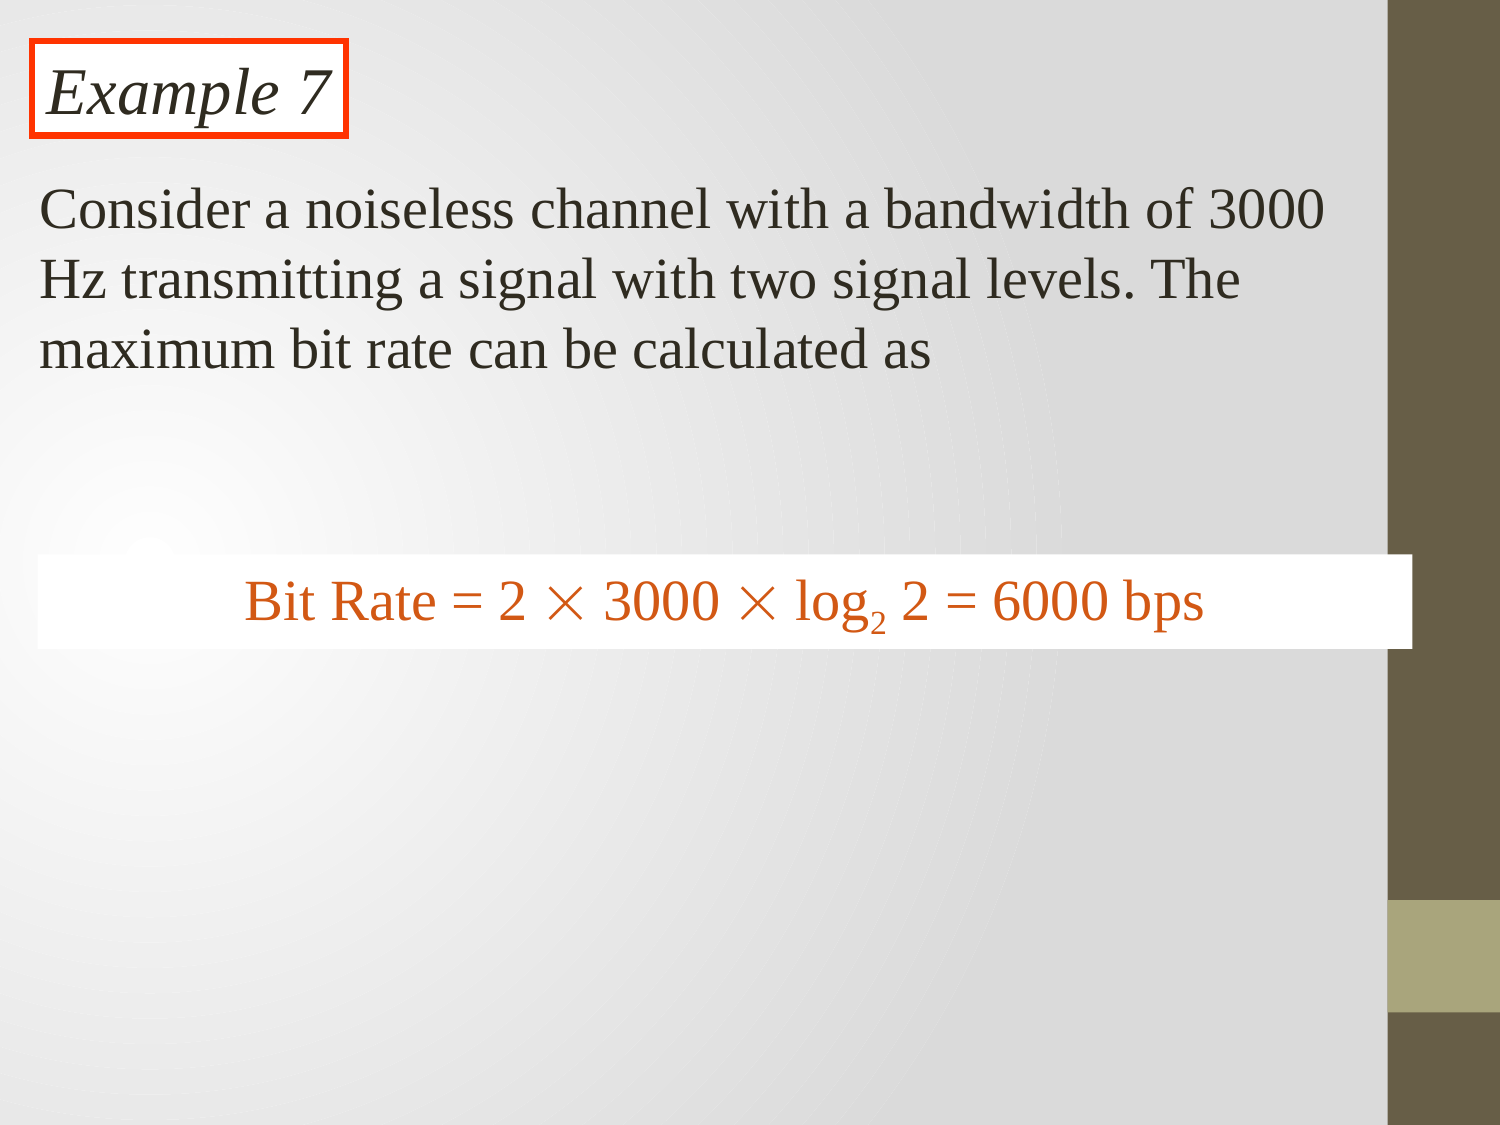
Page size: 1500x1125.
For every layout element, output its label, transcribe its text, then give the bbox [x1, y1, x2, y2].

text_box Consider a noiseless channel with a bandwidth of 3000 Hz transmitting a signal with two signal levels. The maximum bit rate can be calculated as [24, 162, 1413, 388]
text_box Bit Rate = 2  3000  log2 2 = 6000 bps [37, 554, 1413, 649]
text_box Example 7 [32, 40, 347, 136]
